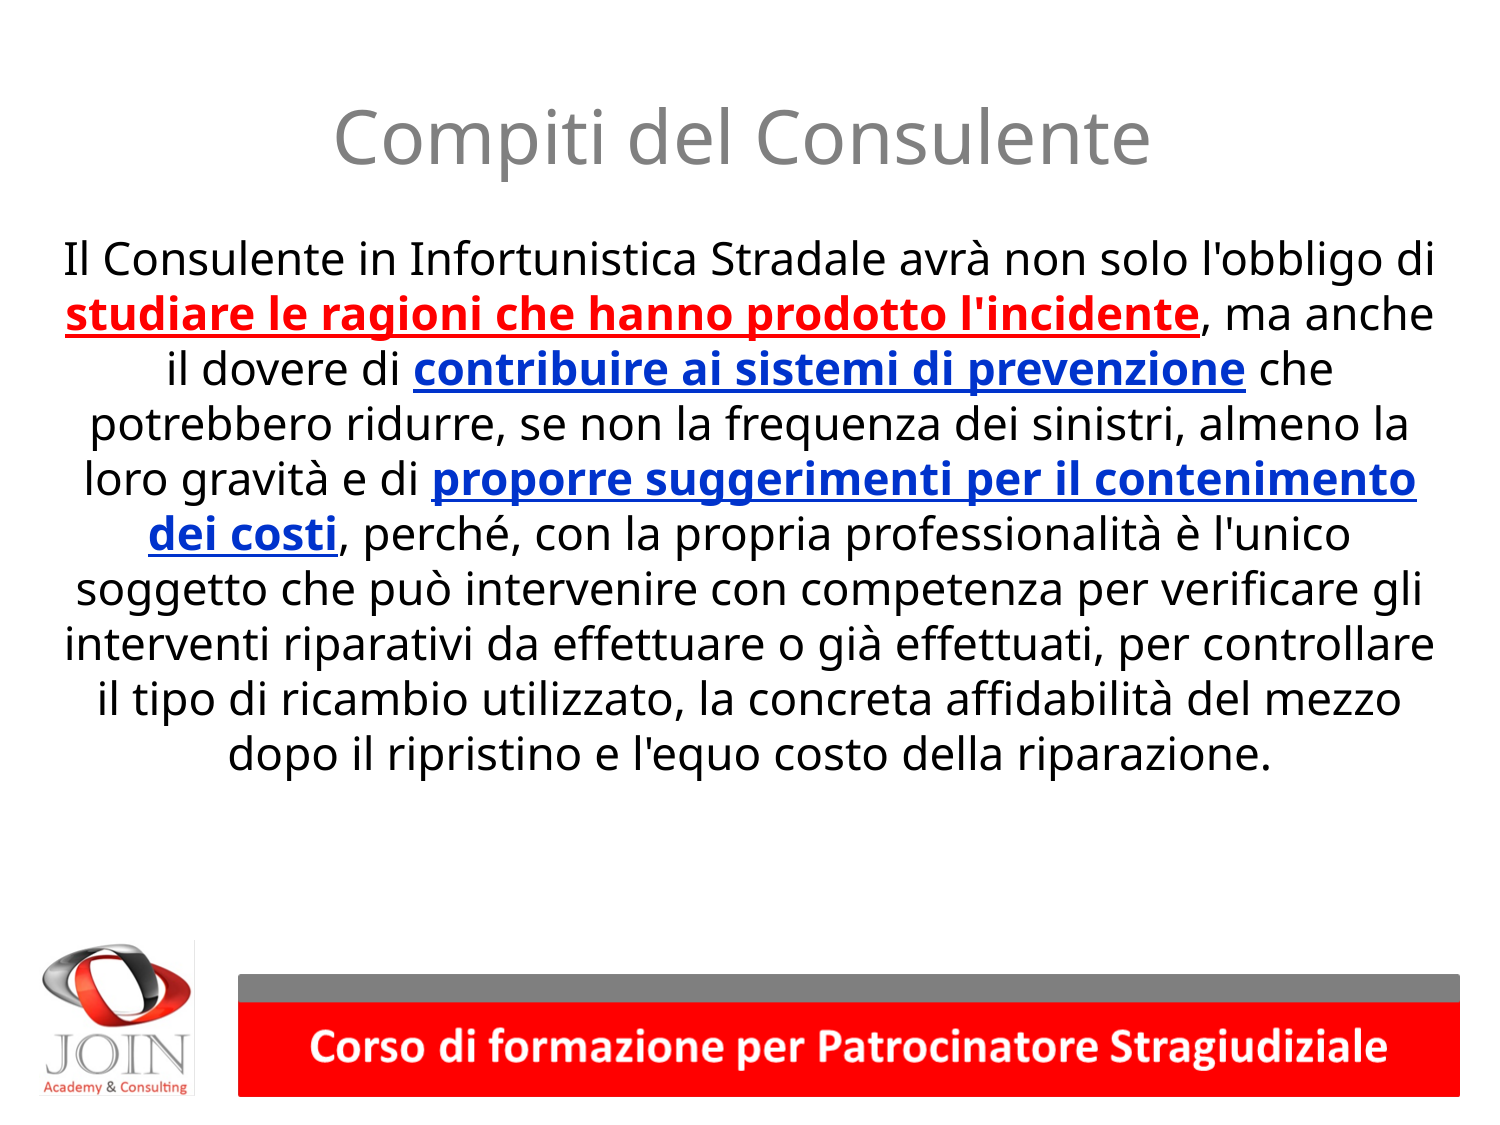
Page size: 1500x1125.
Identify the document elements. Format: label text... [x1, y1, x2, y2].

picture [39, 940, 1461, 1107]
text_box Il Consulente in Infortunistica Stradale avrà non solo l'obbligo di studiare le ragioni che hanno prodotto l'incidente, ma anche il dovere di contribuire ai sistemi di prevenzione che potrebbero ridurre, se non la frequenza dei sinistri, almeno la loro gravità e di proporre suggerimenti per il contenimento dei costi, perché, con la propria professionalità è l'unico soggetto che può intervenire con competenza per verificare gli interventi riparativi da effettuare o già effettuati, per controllare il tipo di ricambio utilizzato, la concreta affidabilità del mezzo dopo il ripristino e l'equo costo della riparazione. [46, 222, 1454, 788]
text_box Compiti del Consulente [140, 81, 1346, 187]
